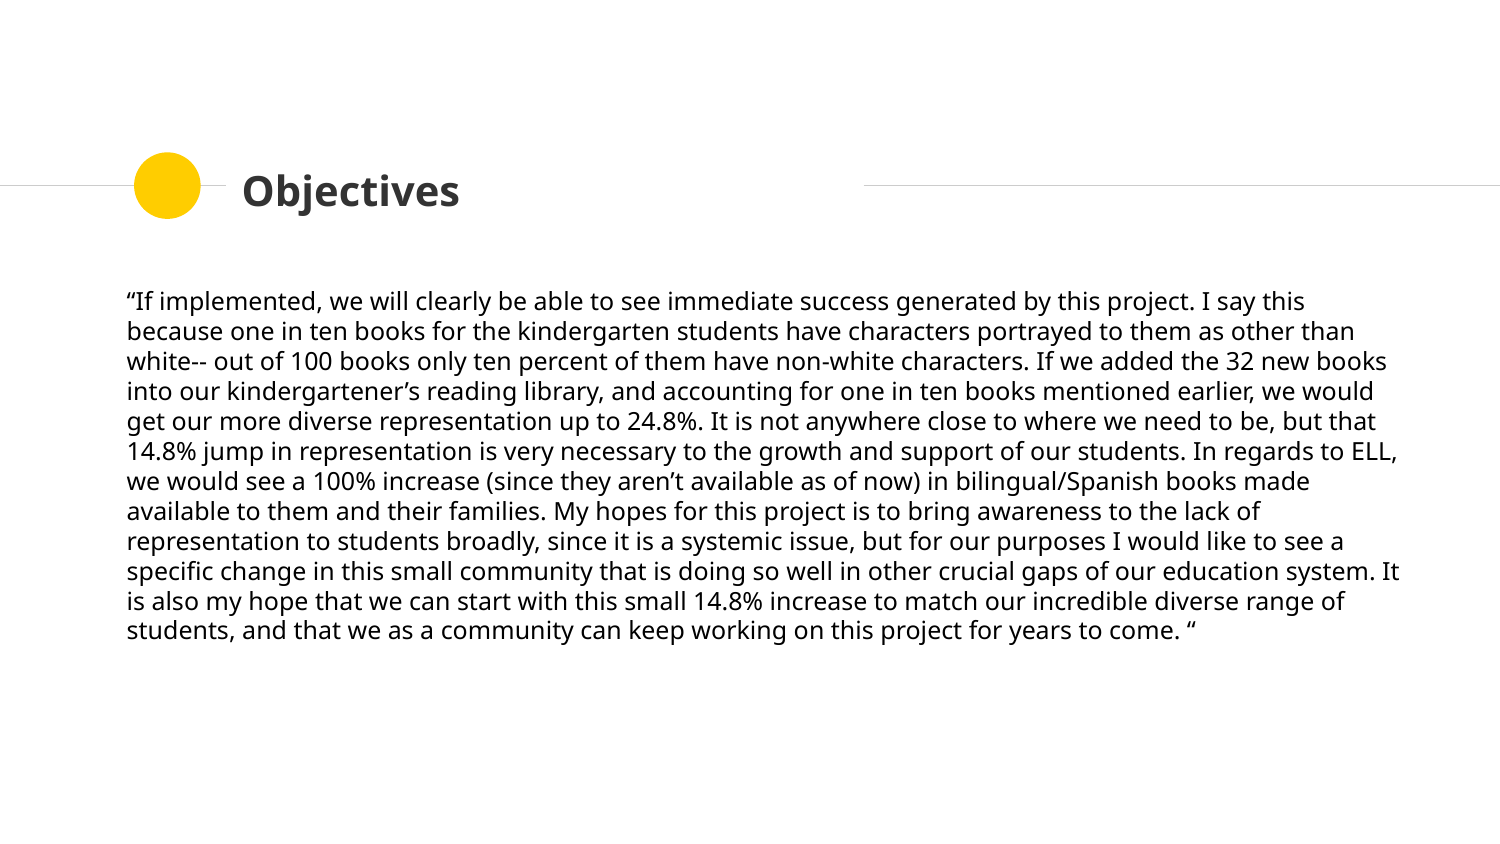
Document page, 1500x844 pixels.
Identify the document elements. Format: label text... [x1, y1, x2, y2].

title Objectives [226, 153, 863, 226]
text_box “If implemented, we will clearly be able to see immediate success generated by this project. I say this because one in ten books for the kindergarten students have characters portrayed to them as other than white-- out of 100 books only ten percent of them have non-white characters. If we added the 32 new books into our kindergartener’s reading library, and accounting for one in ten books mentioned earlier, we would get our more diverse representation up to 24.8%. It is not anywhere close to where we need to be, but that 14.8% jump in representation is very necessary to the growth and support of our students. In regards to ELL, we would see a 100% increase (since they aren’t available as of now) in bilingual/Spanish books made available to them and their families. My hopes for this project is to bring awareness to the lack of representation to students broadly, since it is a systemic issue, but for our purposes I would like to see a specific change in this small community that is doing so well in other crucial gaps of our education system. It is also my hope that we can start with this small 14.8% increase to match our incredible diverse range of students, and that we as a community can keep working on this project for years to come. “ [111, 270, 1425, 797]
